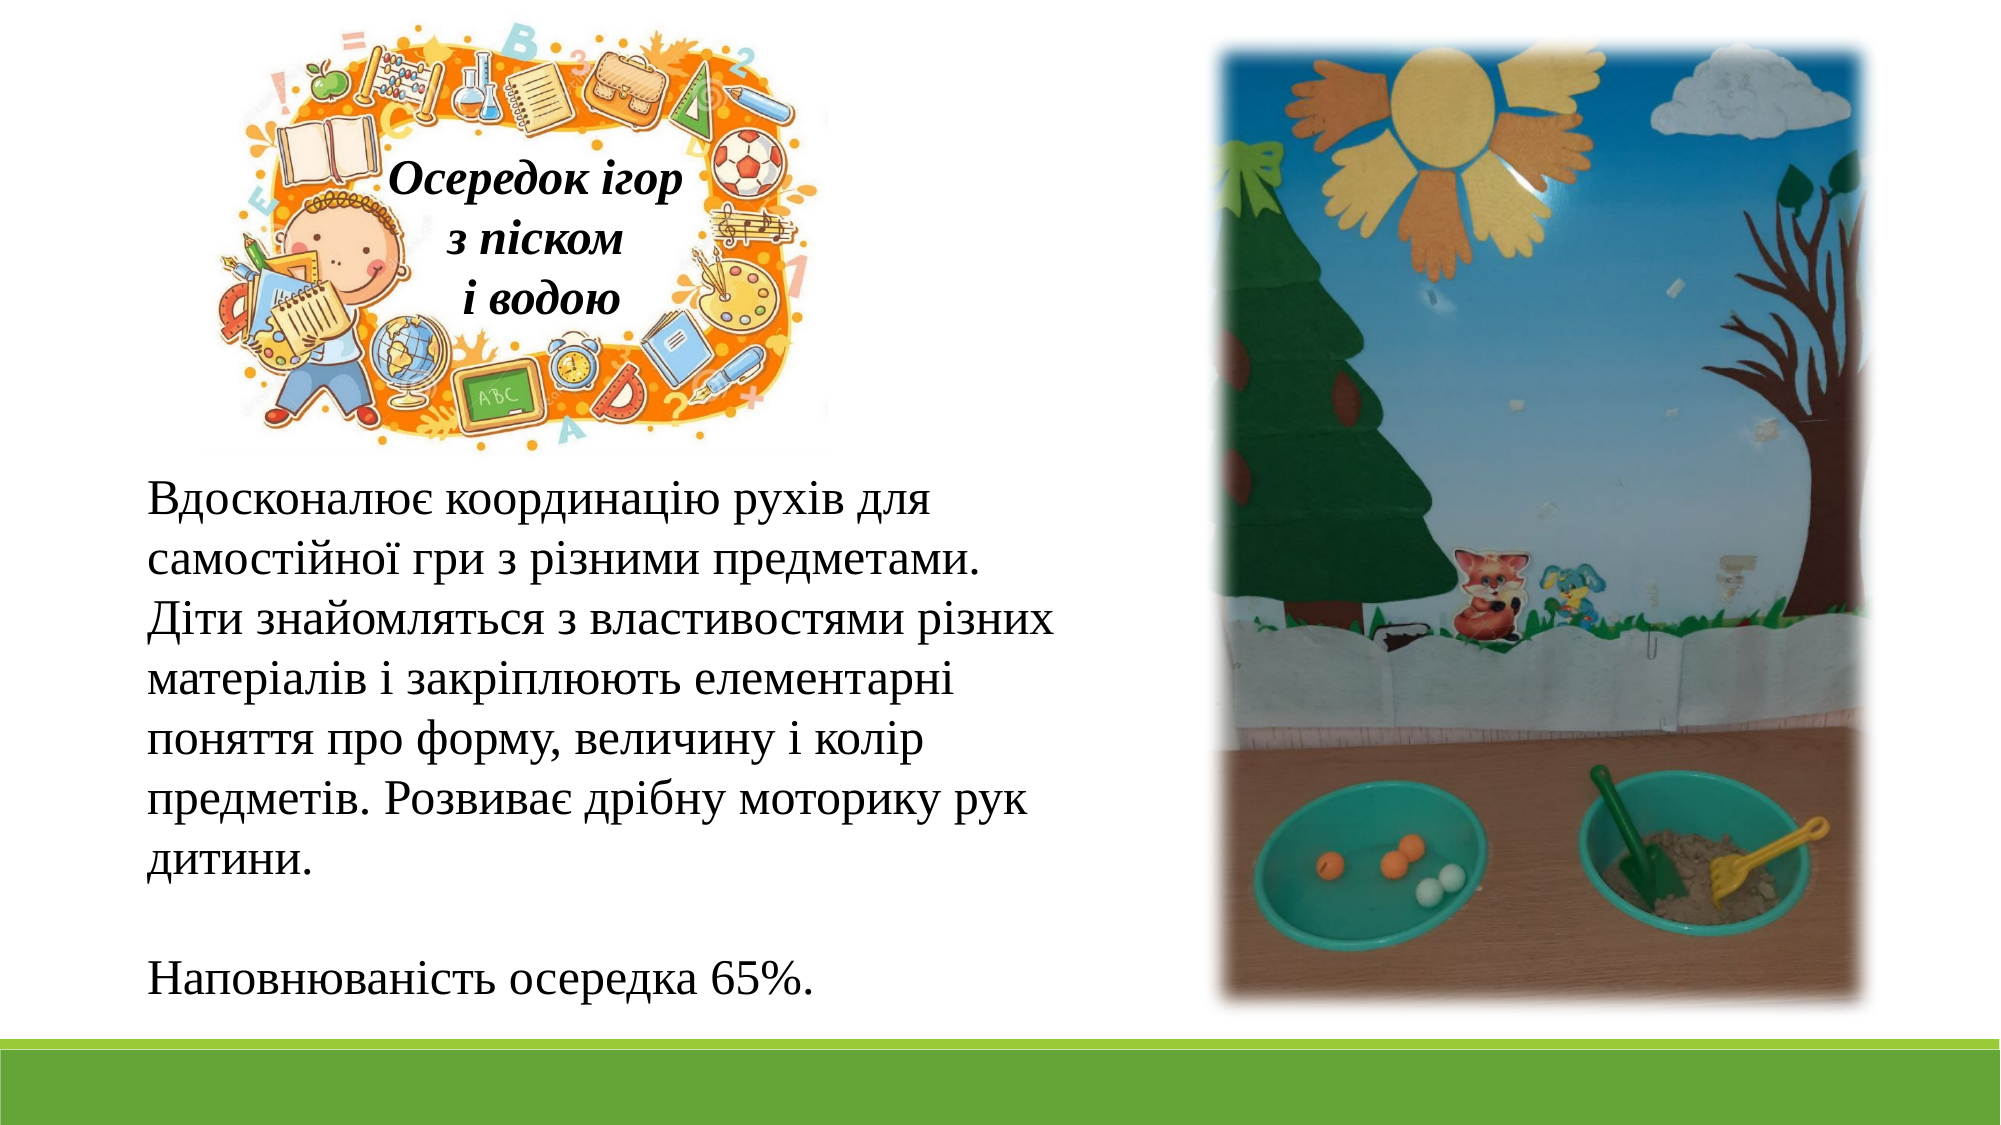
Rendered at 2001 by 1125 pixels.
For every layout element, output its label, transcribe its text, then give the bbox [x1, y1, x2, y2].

picture [1203, 34, 1879, 1018]
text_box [201, 13, 828, 458]
text_box Вдосконалює координацію рухів для самостійної гри з різними предметами. Діти знайомляться з властивостями різних матеріалів і закріплюють елементарні поняття про форму, величину і колір предметів. Розвиває дрібну моторику рук дитини. Наповнюваність осередка 65%. [132, 456, 1093, 1012]
